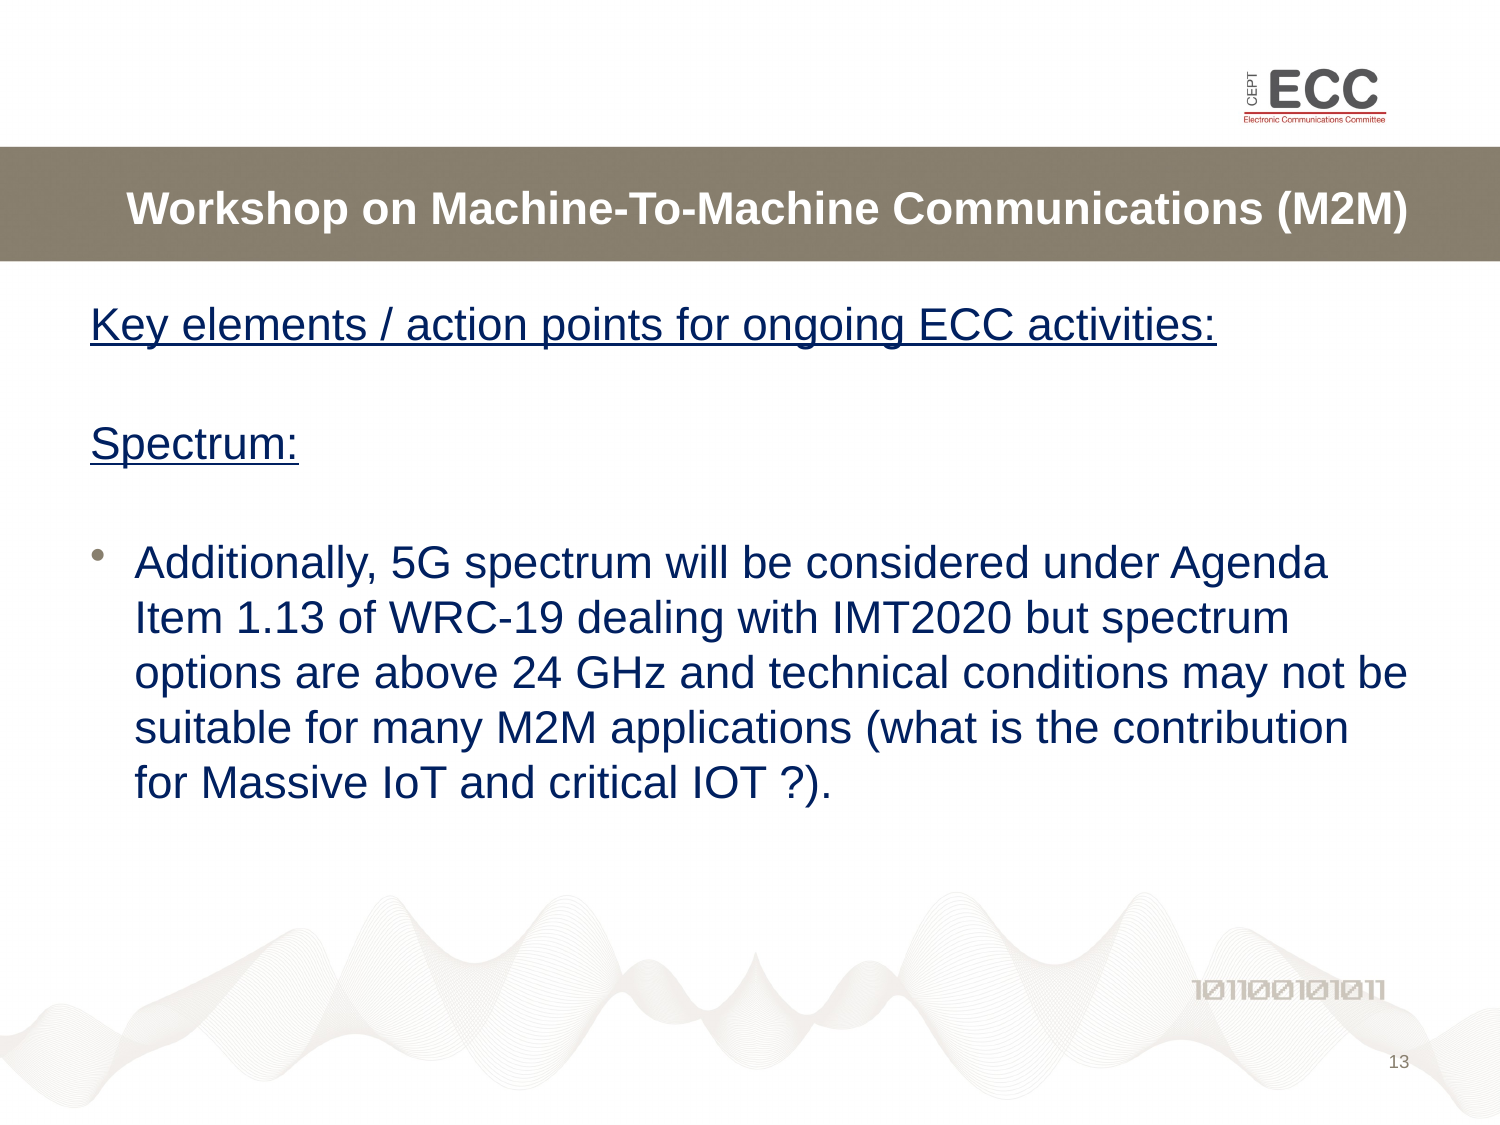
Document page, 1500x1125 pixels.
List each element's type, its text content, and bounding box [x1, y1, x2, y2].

title Workshop on Machine-To-Machine Communications (M2M) [17, 149, 1425, 263]
slide_number 13 [1299, 1042, 1425, 1103]
list Key elements / action points for ongoing ECC activities: Spectrum: Additionally, 5G spectrum will be considered under Agenda Item 1.13 of WRC-19 dealing with IMT2020 but spectrum options are above 24 GHz and technical conditions may not be suitable for many M2M applications (what is the contribution for Massive IoT and critical IOT ?). [74, 287, 1425, 1036]
picture [0, 0, 1500, 1125]
